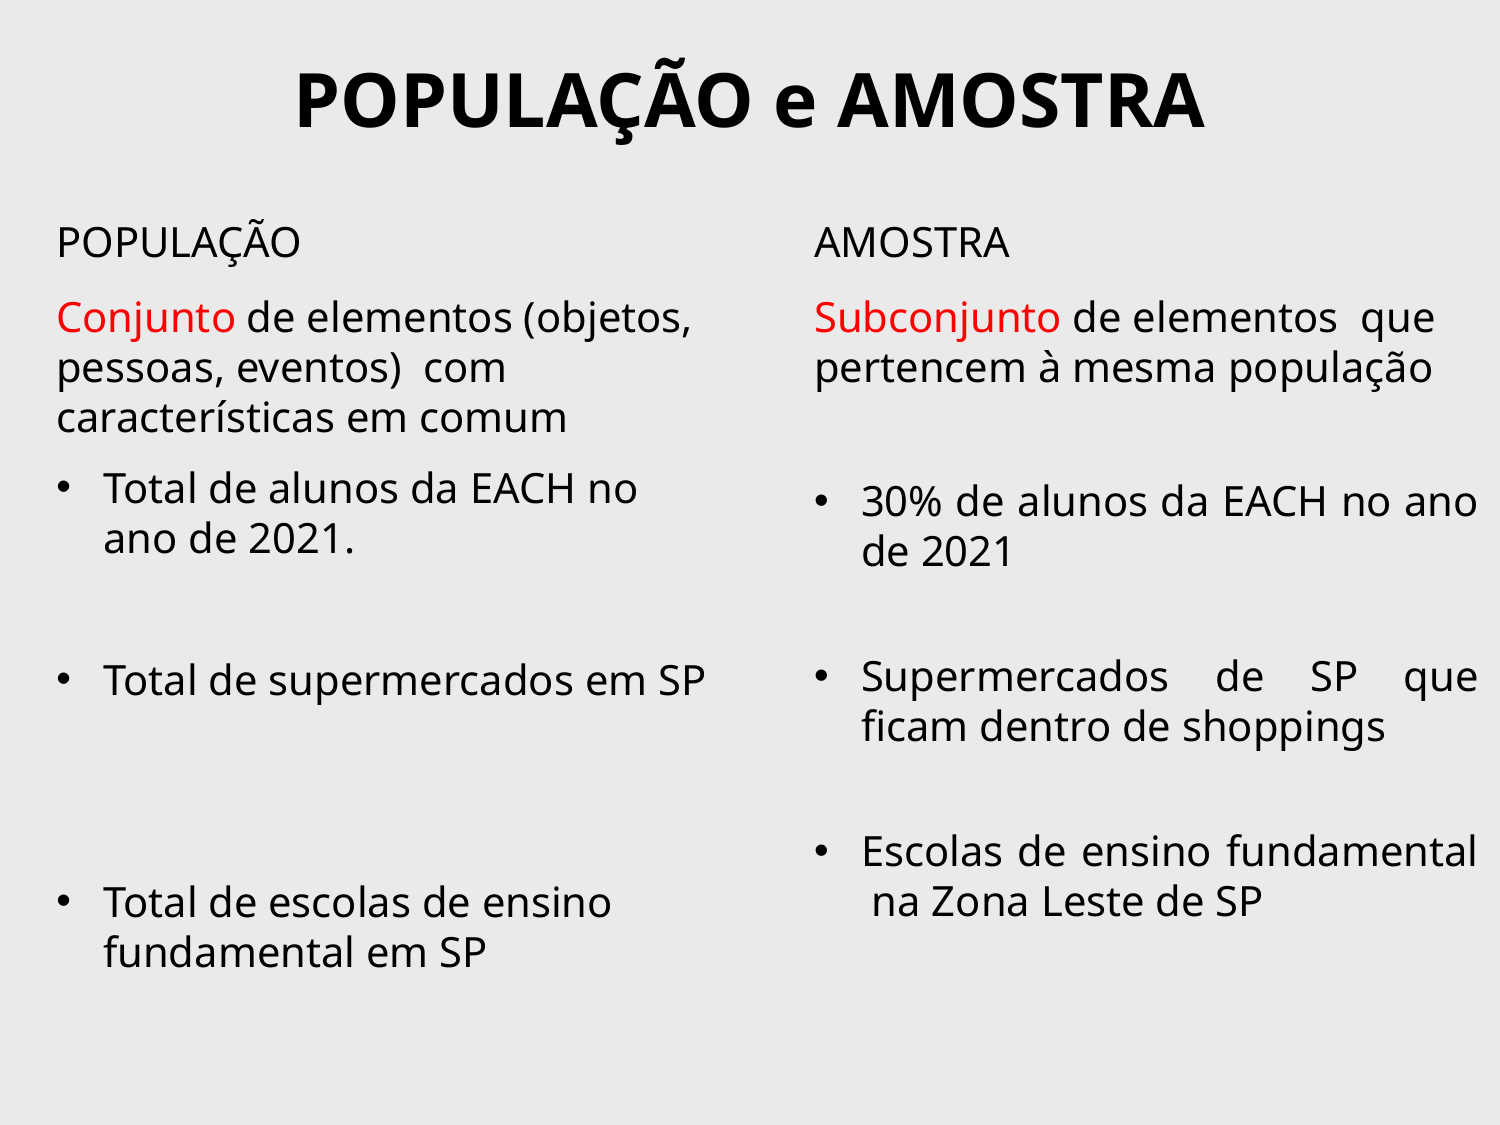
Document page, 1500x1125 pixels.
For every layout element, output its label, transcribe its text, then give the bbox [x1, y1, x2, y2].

list AMOSTRA Subconjunto de elementos que pertencem à mesma população 30% de alunos da EACH no ano de 2021 Supermercados de SP que ficam dentro de shoppings Escolas de ensino fundamental na Zona Leste de SP [798, 207, 1495, 884]
title POPULAÇÃO e AMOSTRA [111, 3, 1388, 192]
list POPULAÇÃO Conjunto de elementos (objetos, pessoas, eventos) com características em comum Total de alunos da EACH no ano de 2021. Total de supermercados em SP Total de escolas de ensino fundamental em SP [41, 207, 738, 884]
